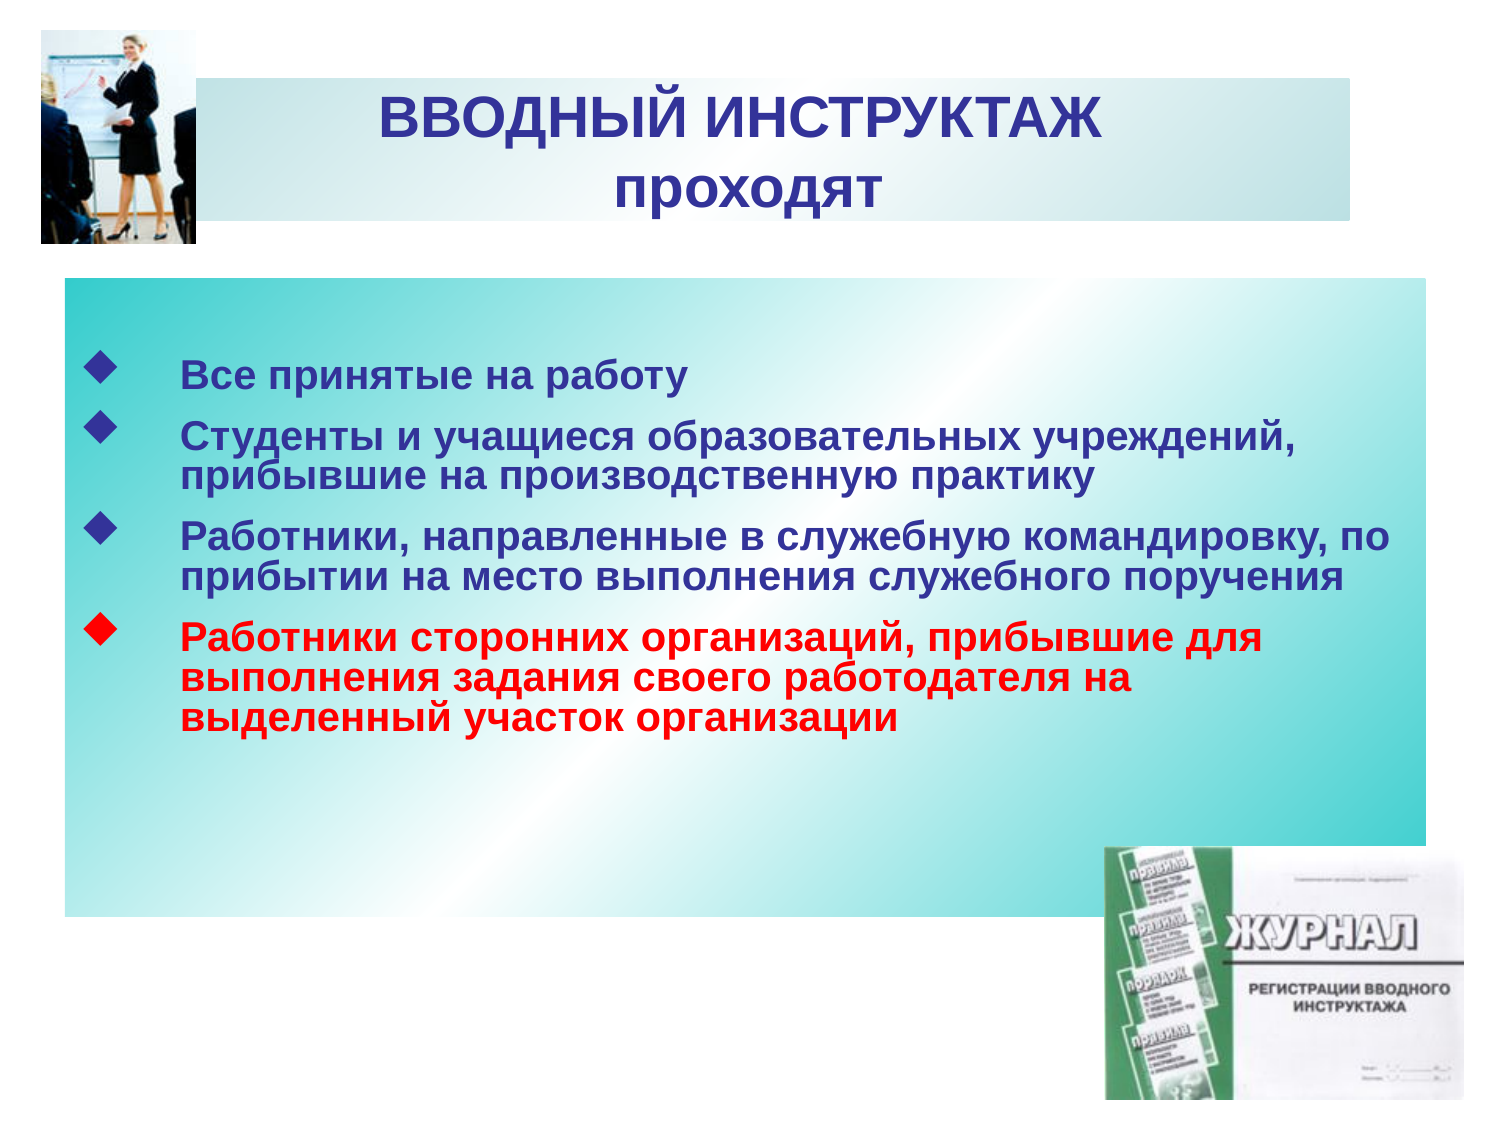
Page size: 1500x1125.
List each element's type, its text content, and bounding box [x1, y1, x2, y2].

picture [40, 30, 197, 244]
title ВВОДНЫЙ ИНСТРУКТАЖ проходят [202, 77, 1350, 221]
list Все принятые на работу Студенты и учащиеся образовательных учреждений, прибывшие на производственную практику Работники, направленные в служебную командировку, по прибытии на место выполнения служебного поручения Работники сторонних организаций, прибывшие для выполнения задания своего работодателя на выделенный участок организации [64, 278, 1426, 918]
picture [1104, 845, 1465, 1100]
